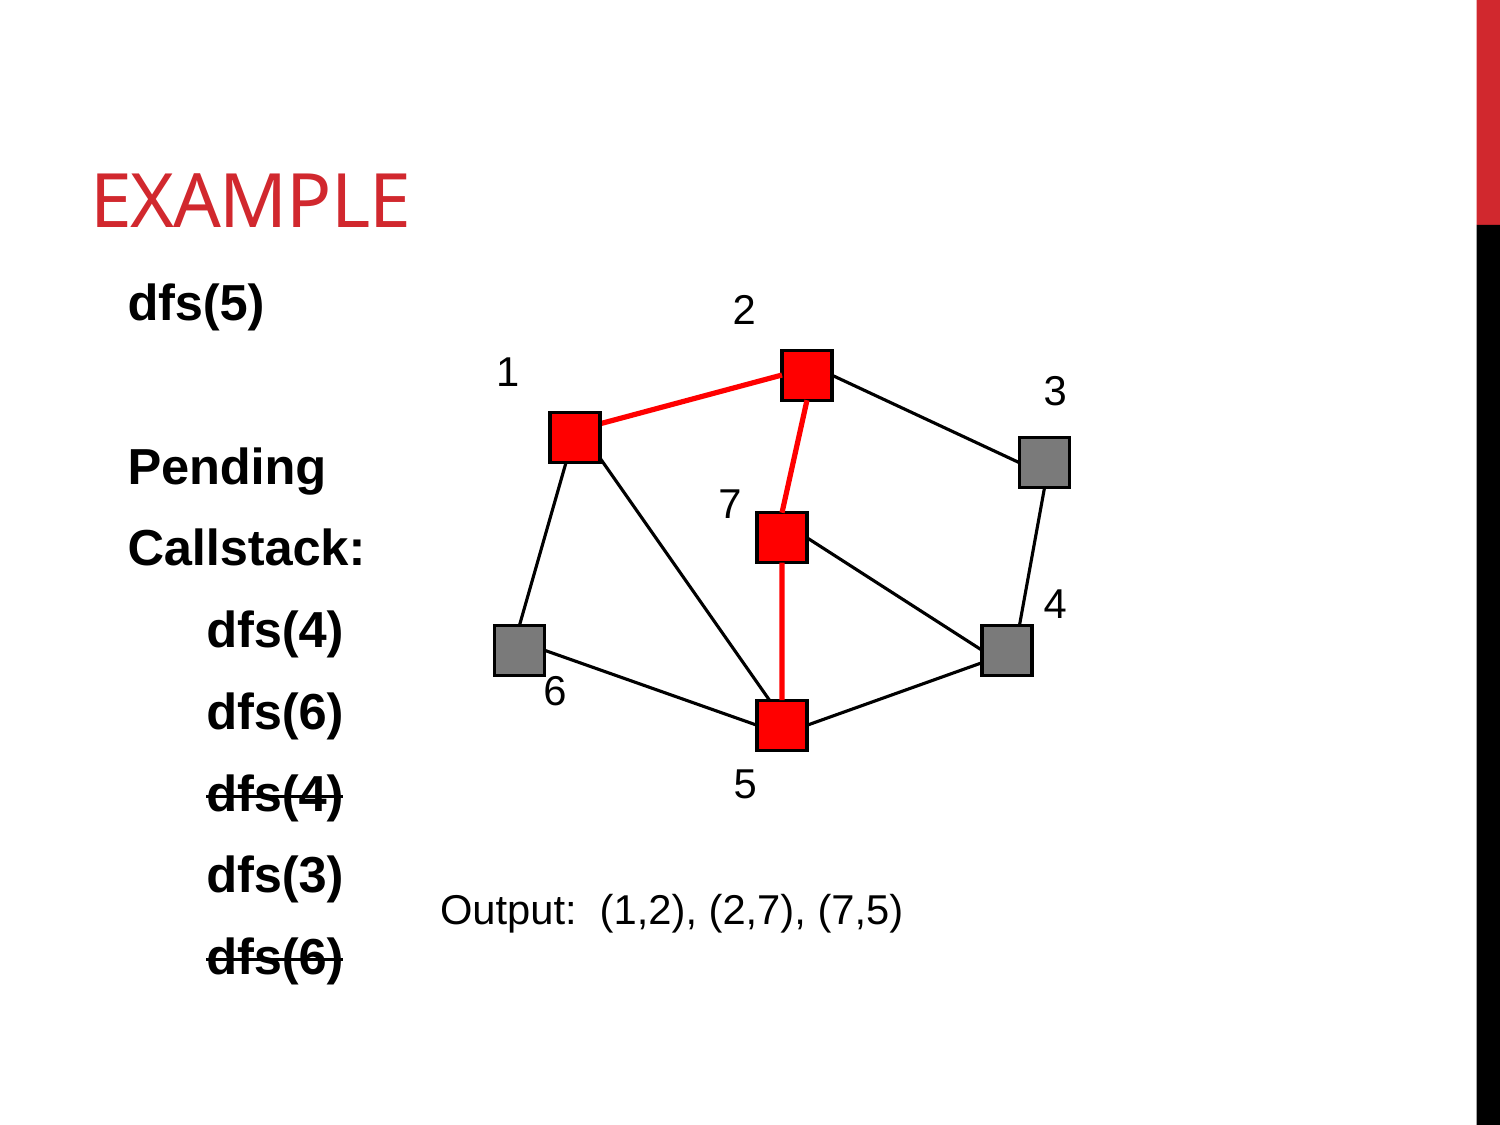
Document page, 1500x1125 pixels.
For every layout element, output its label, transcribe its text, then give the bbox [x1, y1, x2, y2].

text_box 7 [703, 469, 757, 534]
text_box [549, 412, 600, 463]
text_box 4 [1028, 569, 1082, 635]
text_box [494, 625, 545, 676]
text_box [757, 512, 807, 563]
text_box [757, 700, 807, 751]
text_box [1019, 437, 1070, 488]
text_box 5 [718, 749, 772, 815]
text_box 6 [528, 656, 582, 722]
title Example [75, 25, 1025, 250]
text_box 2 [717, 275, 771, 341]
text_box 1 [481, 337, 534, 403]
text_box [982, 625, 1032, 676]
text_box [782, 350, 832, 401]
text_box 3 [1028, 356, 1082, 422]
text_box Output: (1,2), (2,7), (7,5) [424, 874, 1113, 963]
list dfs(5) Pending Callstack: dfs(4) dfs(6) dfs(4) dfs(3) dfs(6) [112, 262, 438, 1000]
